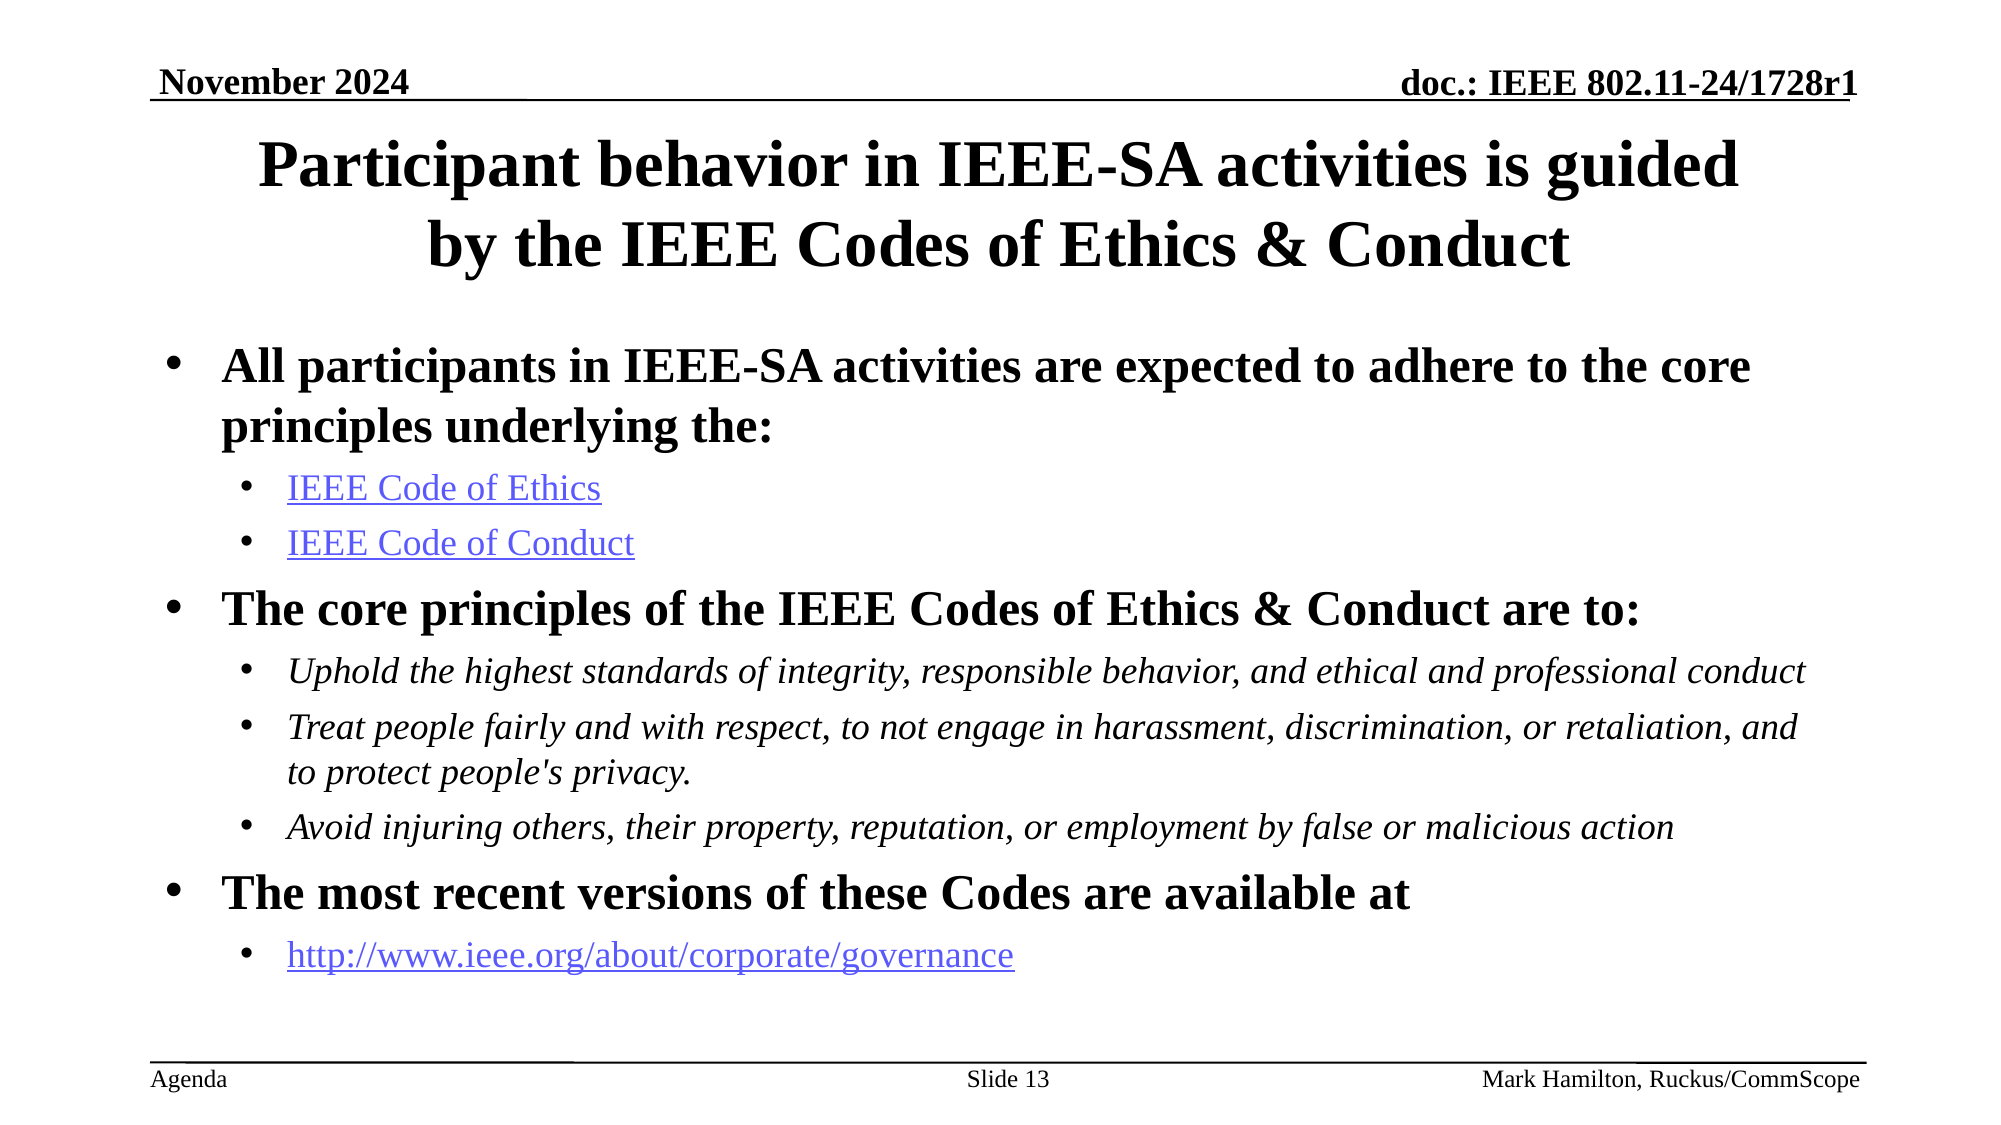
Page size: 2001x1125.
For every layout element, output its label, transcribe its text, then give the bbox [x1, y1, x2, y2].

title Participant behavior in IEEE-SA activities is guided by the IEEE Codes of Ethics & Conduct [149, 112, 1850, 288]
list All participants in IEEE-SA activities are expected to adhere to the core principles underlying the: IEEE Code of Ethics IEEE Code of Conduct The core principles of the IEEE Codes of Ethics & Conduct are to: Uphold the highest standards of integrity, responsible behavior, and ethical and professional conduct Treat people fairly and with respect, to not engage in harassment, discrimination, or retaliation, and to protect people's privacy. Avoid injuring others, their property, reputation, or employment by false or malicious action The most recent versions of these Codes are available at http://www.ieee.org/about/corporate/governance [149, 324, 1850, 1000]
slide_number Slide 13 [950, 1061, 1067, 1123]
